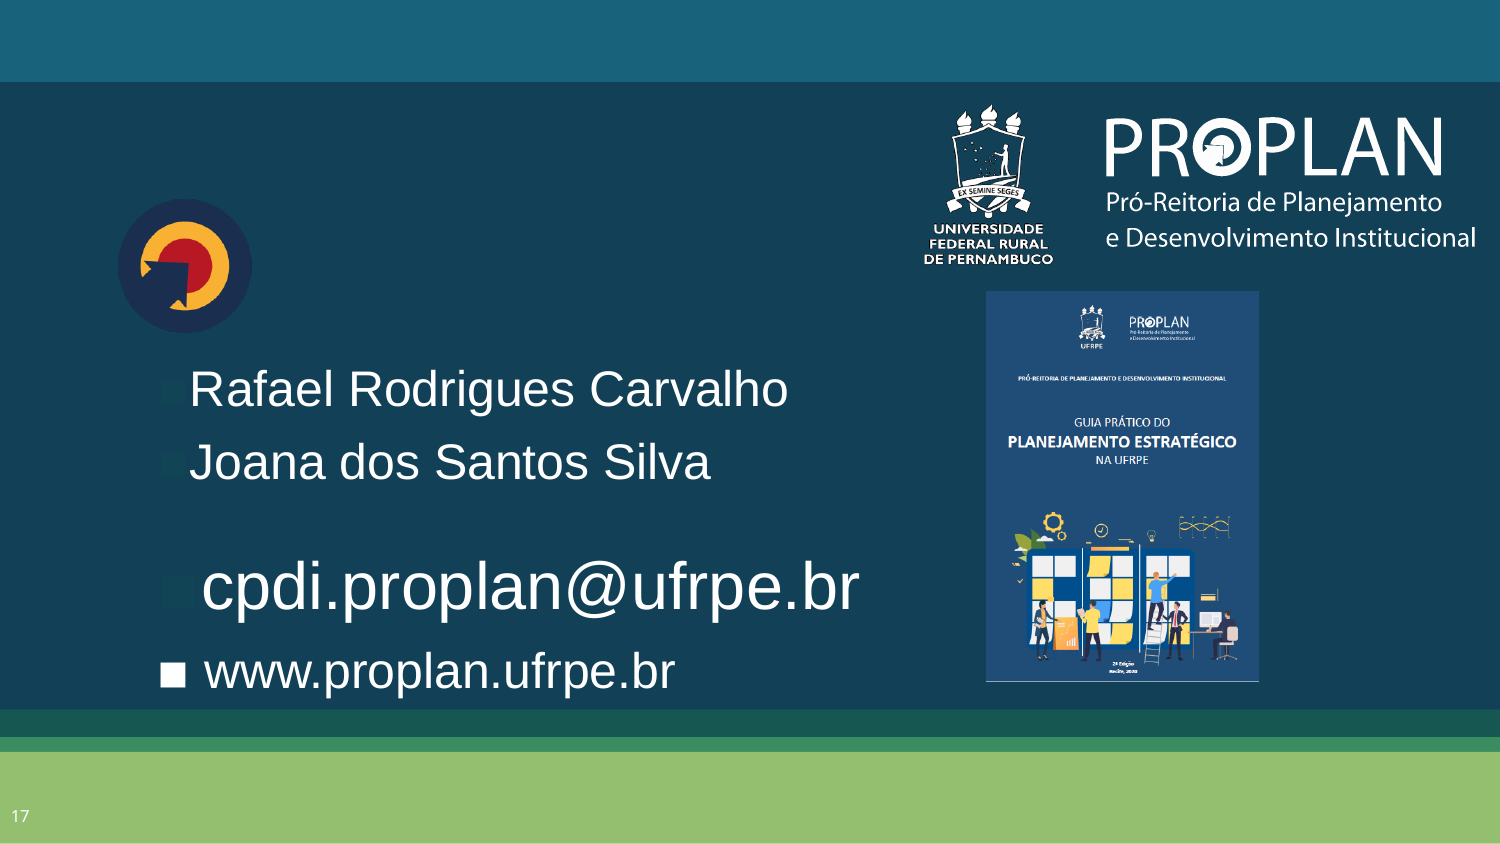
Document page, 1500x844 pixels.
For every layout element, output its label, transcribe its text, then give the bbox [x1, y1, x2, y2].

picture [1104, 114, 1478, 255]
picture [111, 197, 263, 340]
slide_number 17 [0, 790, 49, 844]
subtitle Rafael Rodrigues Carvalho Joana dos Santos Silva cpdi.proplan@ufrpe.br www.proplan.ufrpe.br [112, 82, 1406, 708]
picture [985, 291, 1259, 682]
picture [915, 96, 1060, 272]
